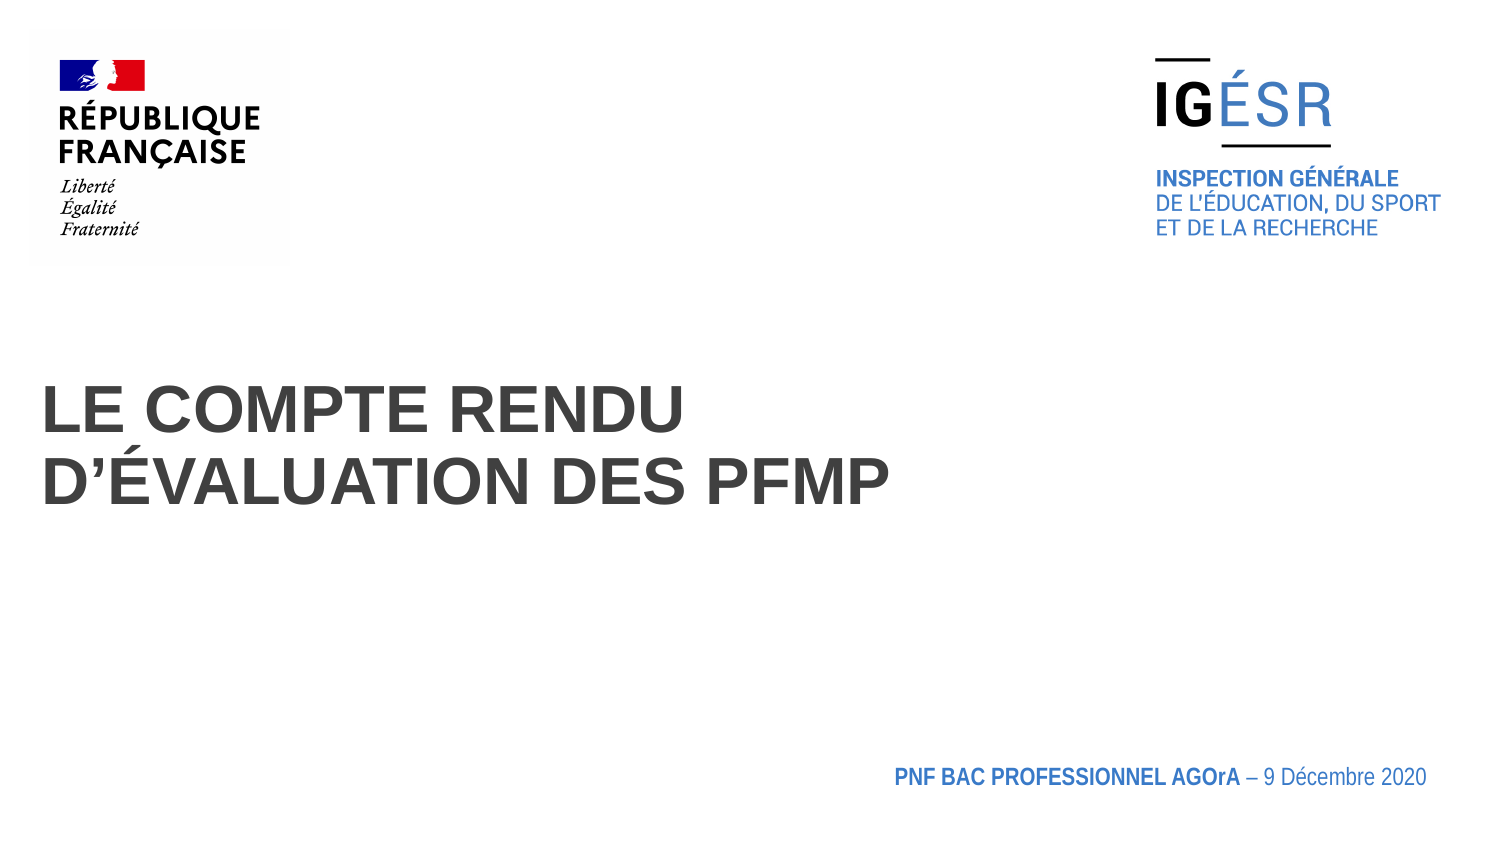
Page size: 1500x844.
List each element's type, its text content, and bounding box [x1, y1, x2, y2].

text_box PNF BAC PROFESSIONNEL AGOrA – 9 Décembre 2020 [879, 752, 1475, 798]
list Le compte rendu d’ÉVALUATION DES pfmp [41, 374, 1424, 716]
picture [29, 29, 290, 266]
picture [1155, 58, 1441, 236]
